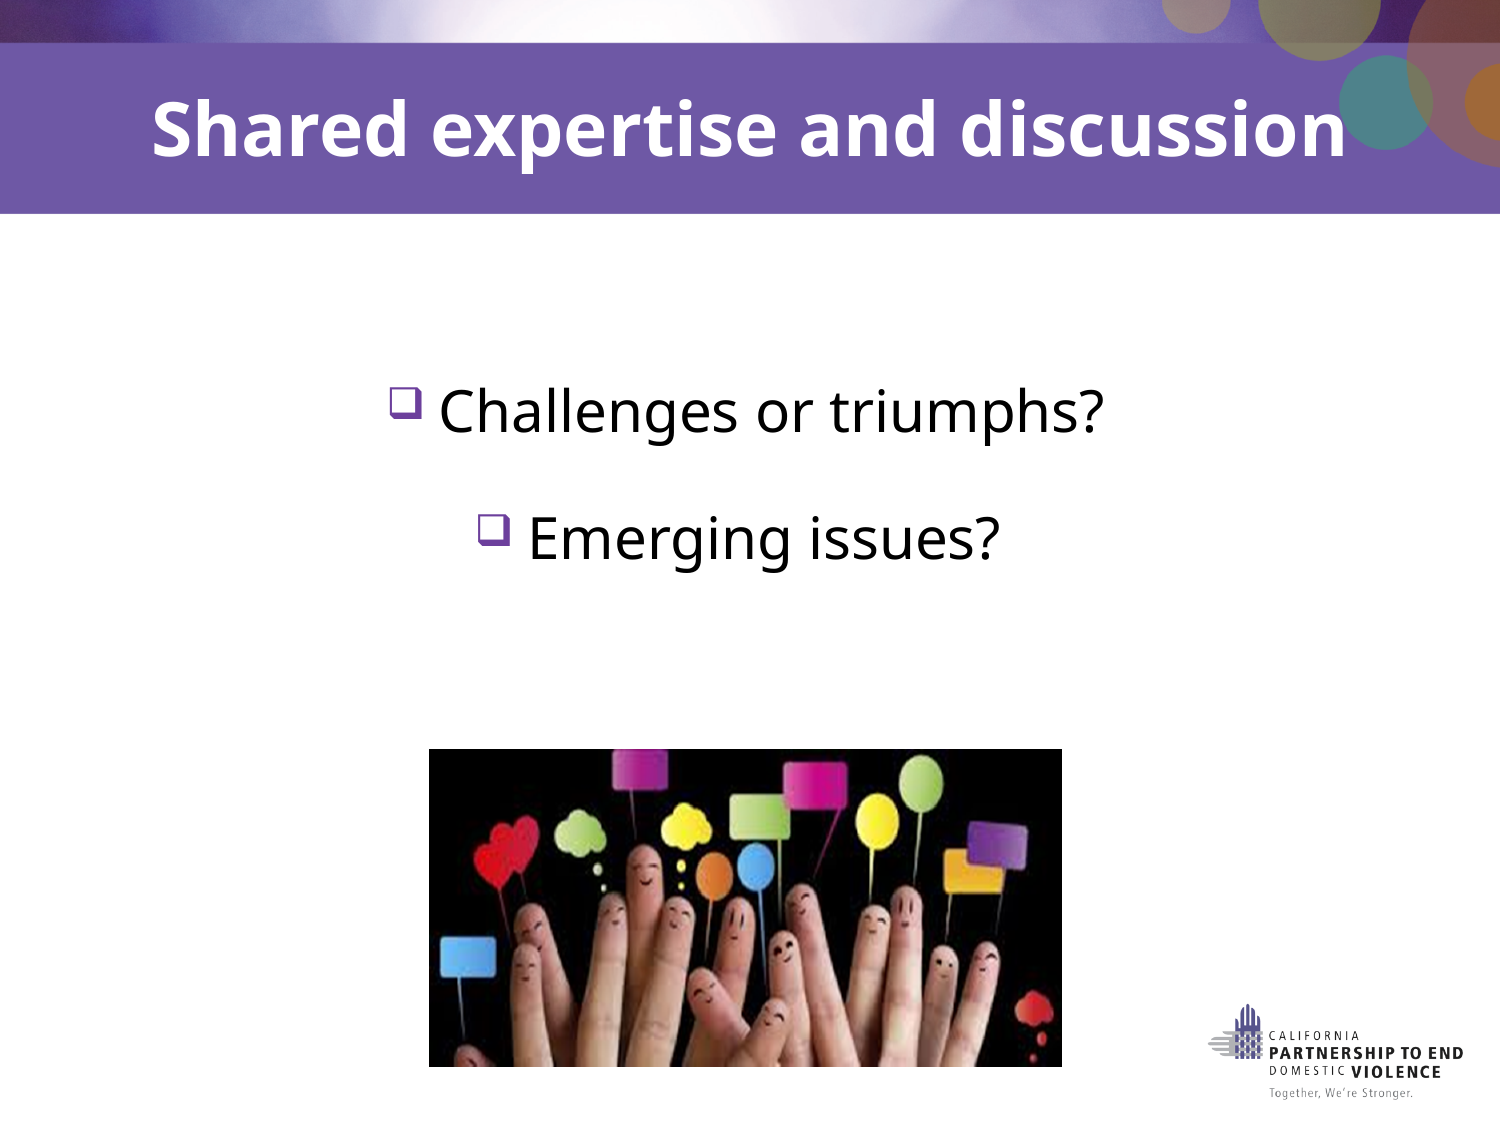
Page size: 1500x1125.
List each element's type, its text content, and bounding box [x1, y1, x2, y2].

list Challenges or triumphs? Emerging issues? [187, 259, 1304, 686]
title Shared expertise and discussion [75, 37, 1425, 217]
picture [0, 0, 1500, 1125]
